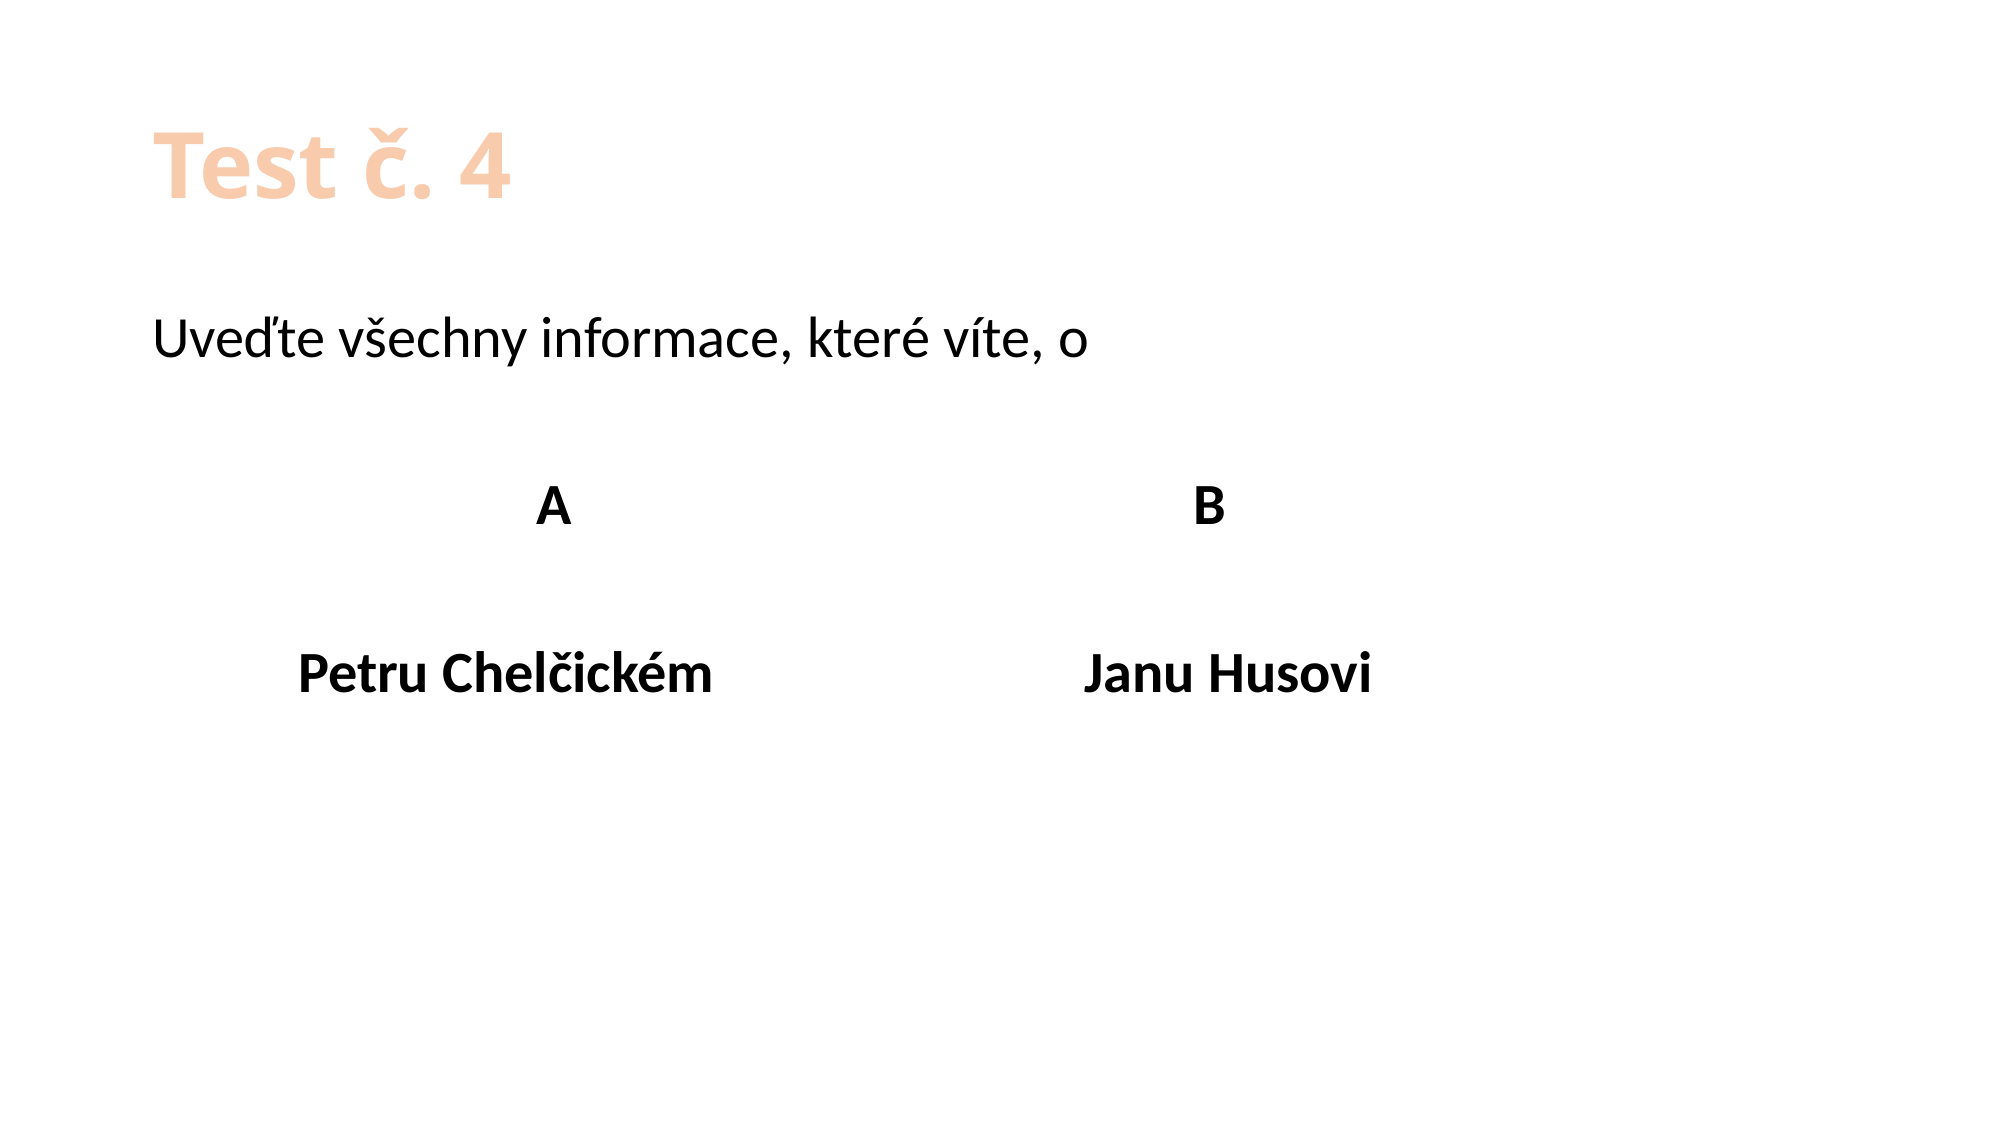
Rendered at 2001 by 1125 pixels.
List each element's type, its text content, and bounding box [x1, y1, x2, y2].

list Uveďte všechny informace, které víte, o A B Petru Chelčickém Janu Husovi [137, 299, 1863, 1014]
title Test č. 4 [137, 59, 1863, 278]
